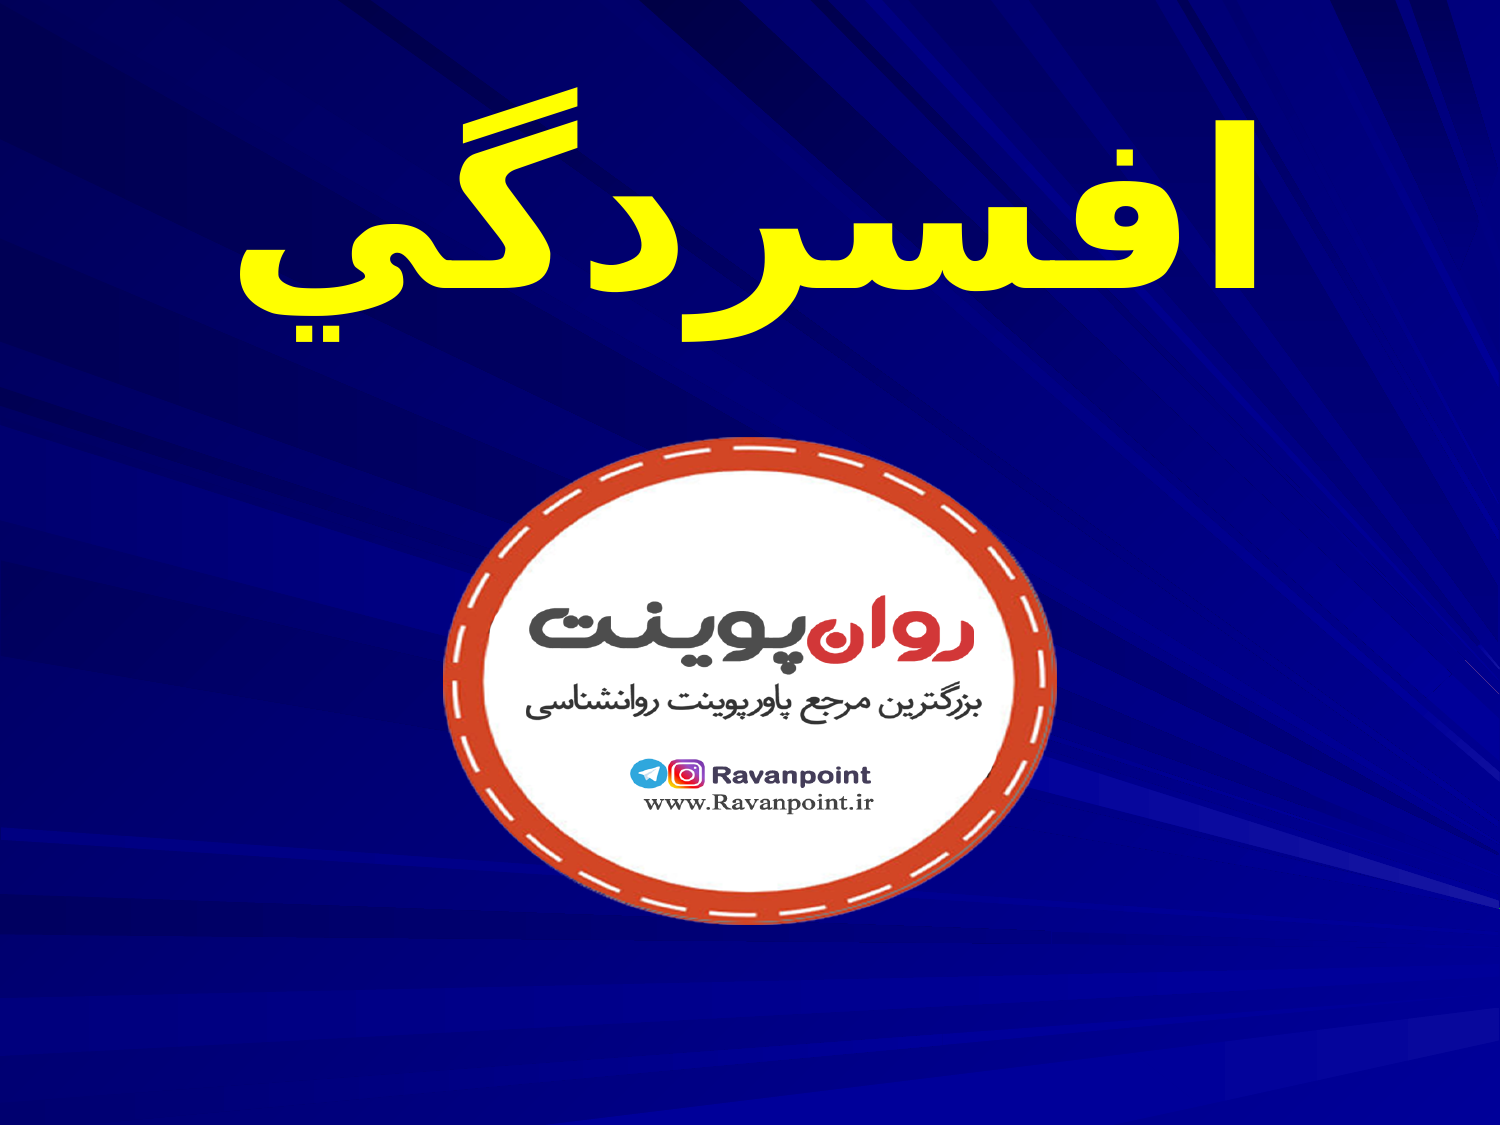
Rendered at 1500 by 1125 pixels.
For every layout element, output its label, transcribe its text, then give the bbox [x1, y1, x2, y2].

picture [443, 437, 1057, 925]
title افسردگي [75, 50, 1425, 350]
